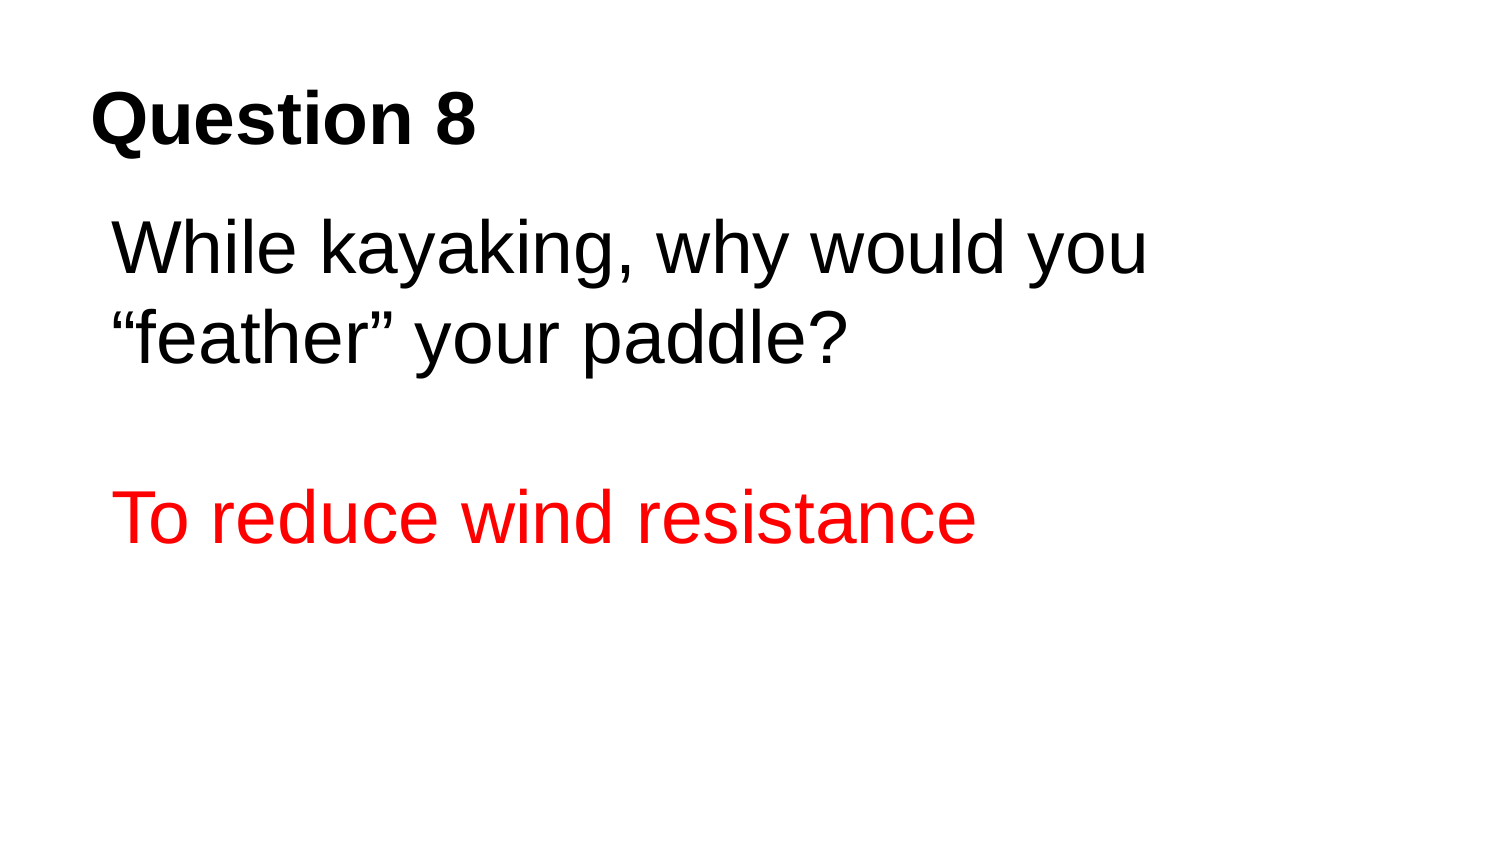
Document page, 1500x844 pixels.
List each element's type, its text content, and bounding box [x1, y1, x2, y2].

text_box While kayaking, why would you “feather” your paddle? To reduce wind resistance [95, 183, 1254, 762]
title Question 8 [75, 33, 1425, 175]
